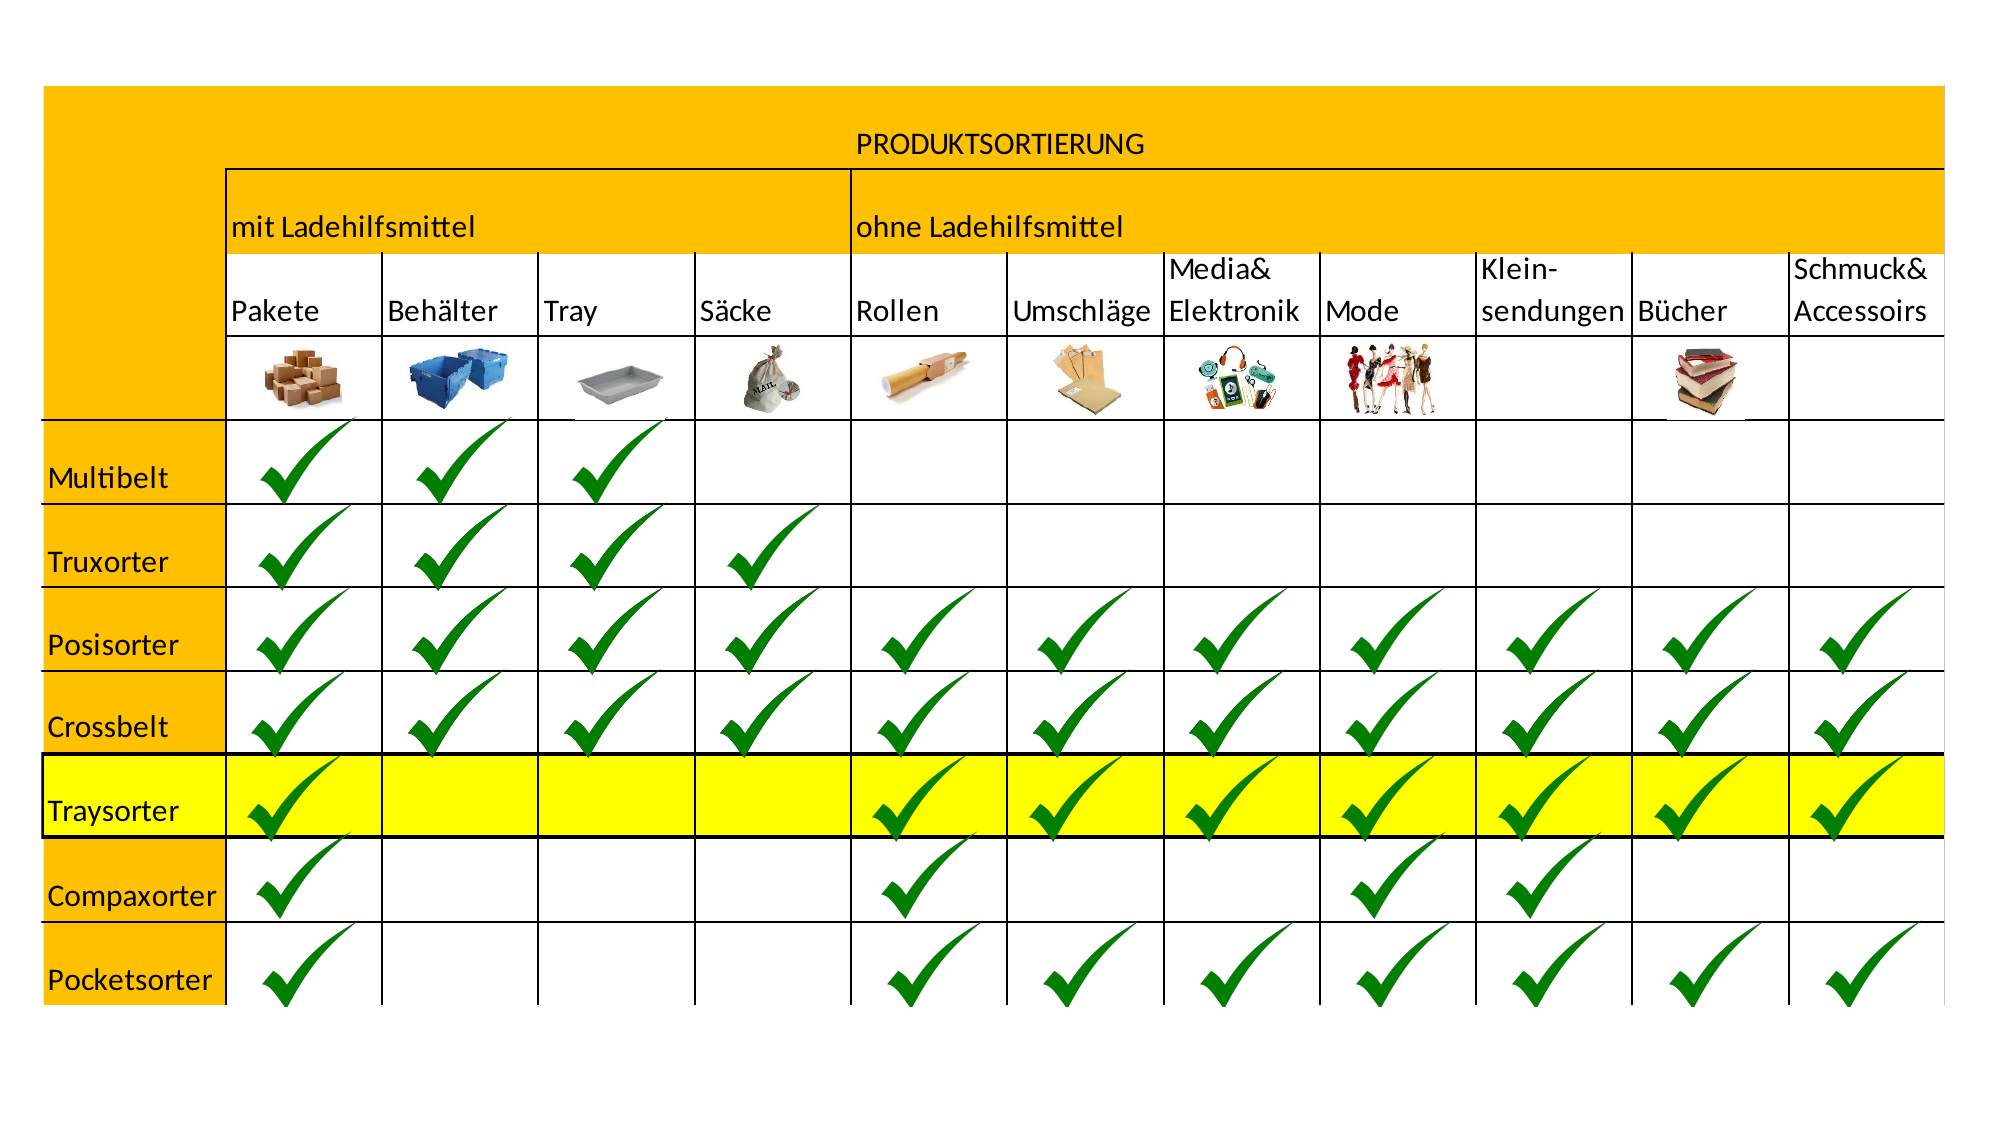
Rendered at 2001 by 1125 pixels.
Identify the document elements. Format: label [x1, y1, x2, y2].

picture [41, 84, 1947, 1007]
